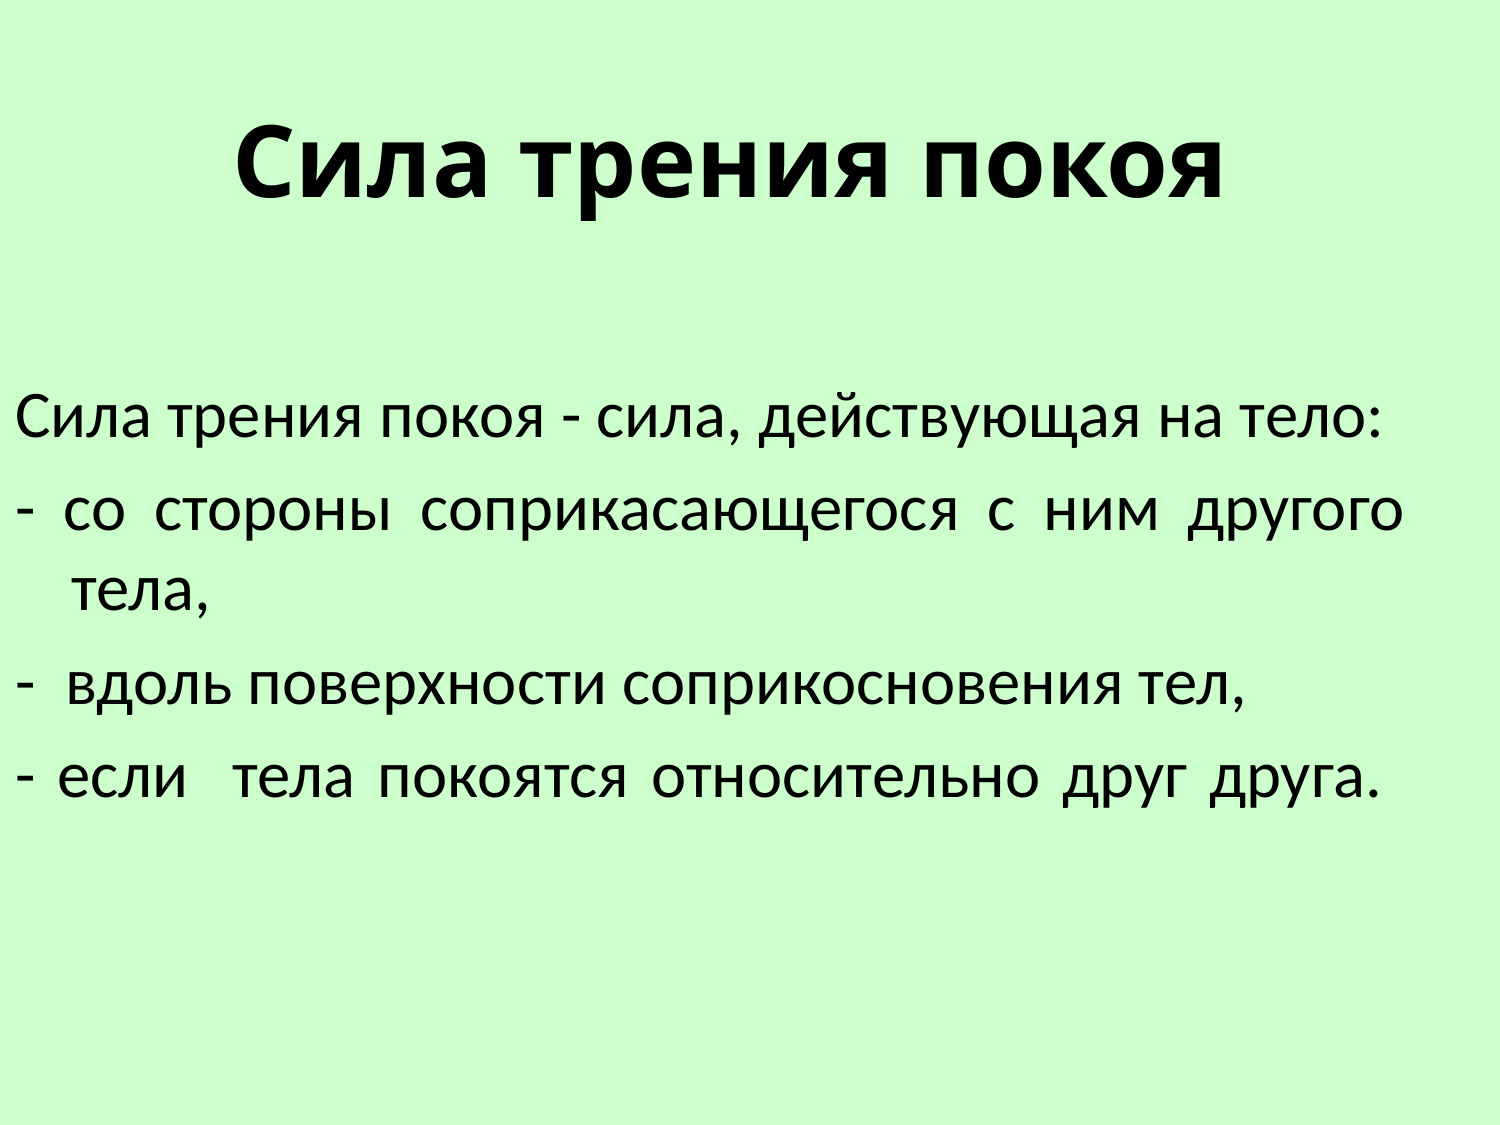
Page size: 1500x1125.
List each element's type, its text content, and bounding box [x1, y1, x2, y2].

list Сила трения покоя Сила трения покоя - сила, действующая на тело: - со стороны соприкасающегося с ним другого тела, - вдоль поверхности соприкосновения тел, - если тела покоятся относительно друг друга. [0, 89, 1422, 910]
